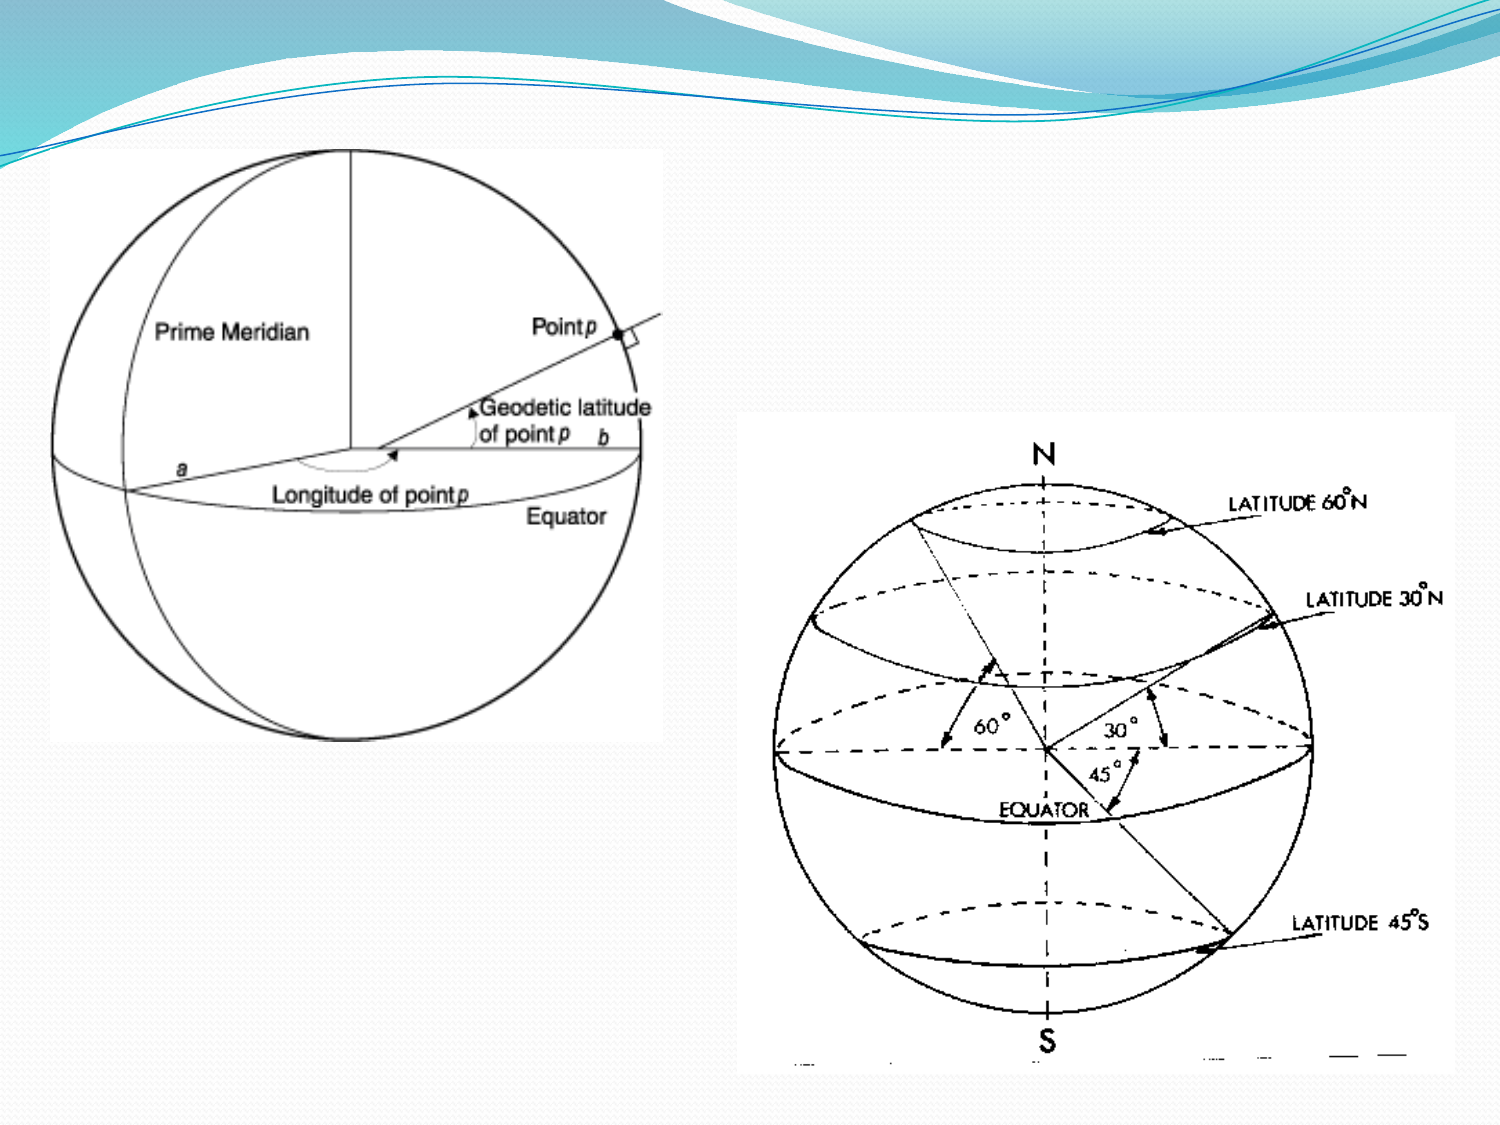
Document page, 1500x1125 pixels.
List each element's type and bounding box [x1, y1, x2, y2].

picture [49, 149, 663, 742]
picture [737, 412, 1455, 1075]
